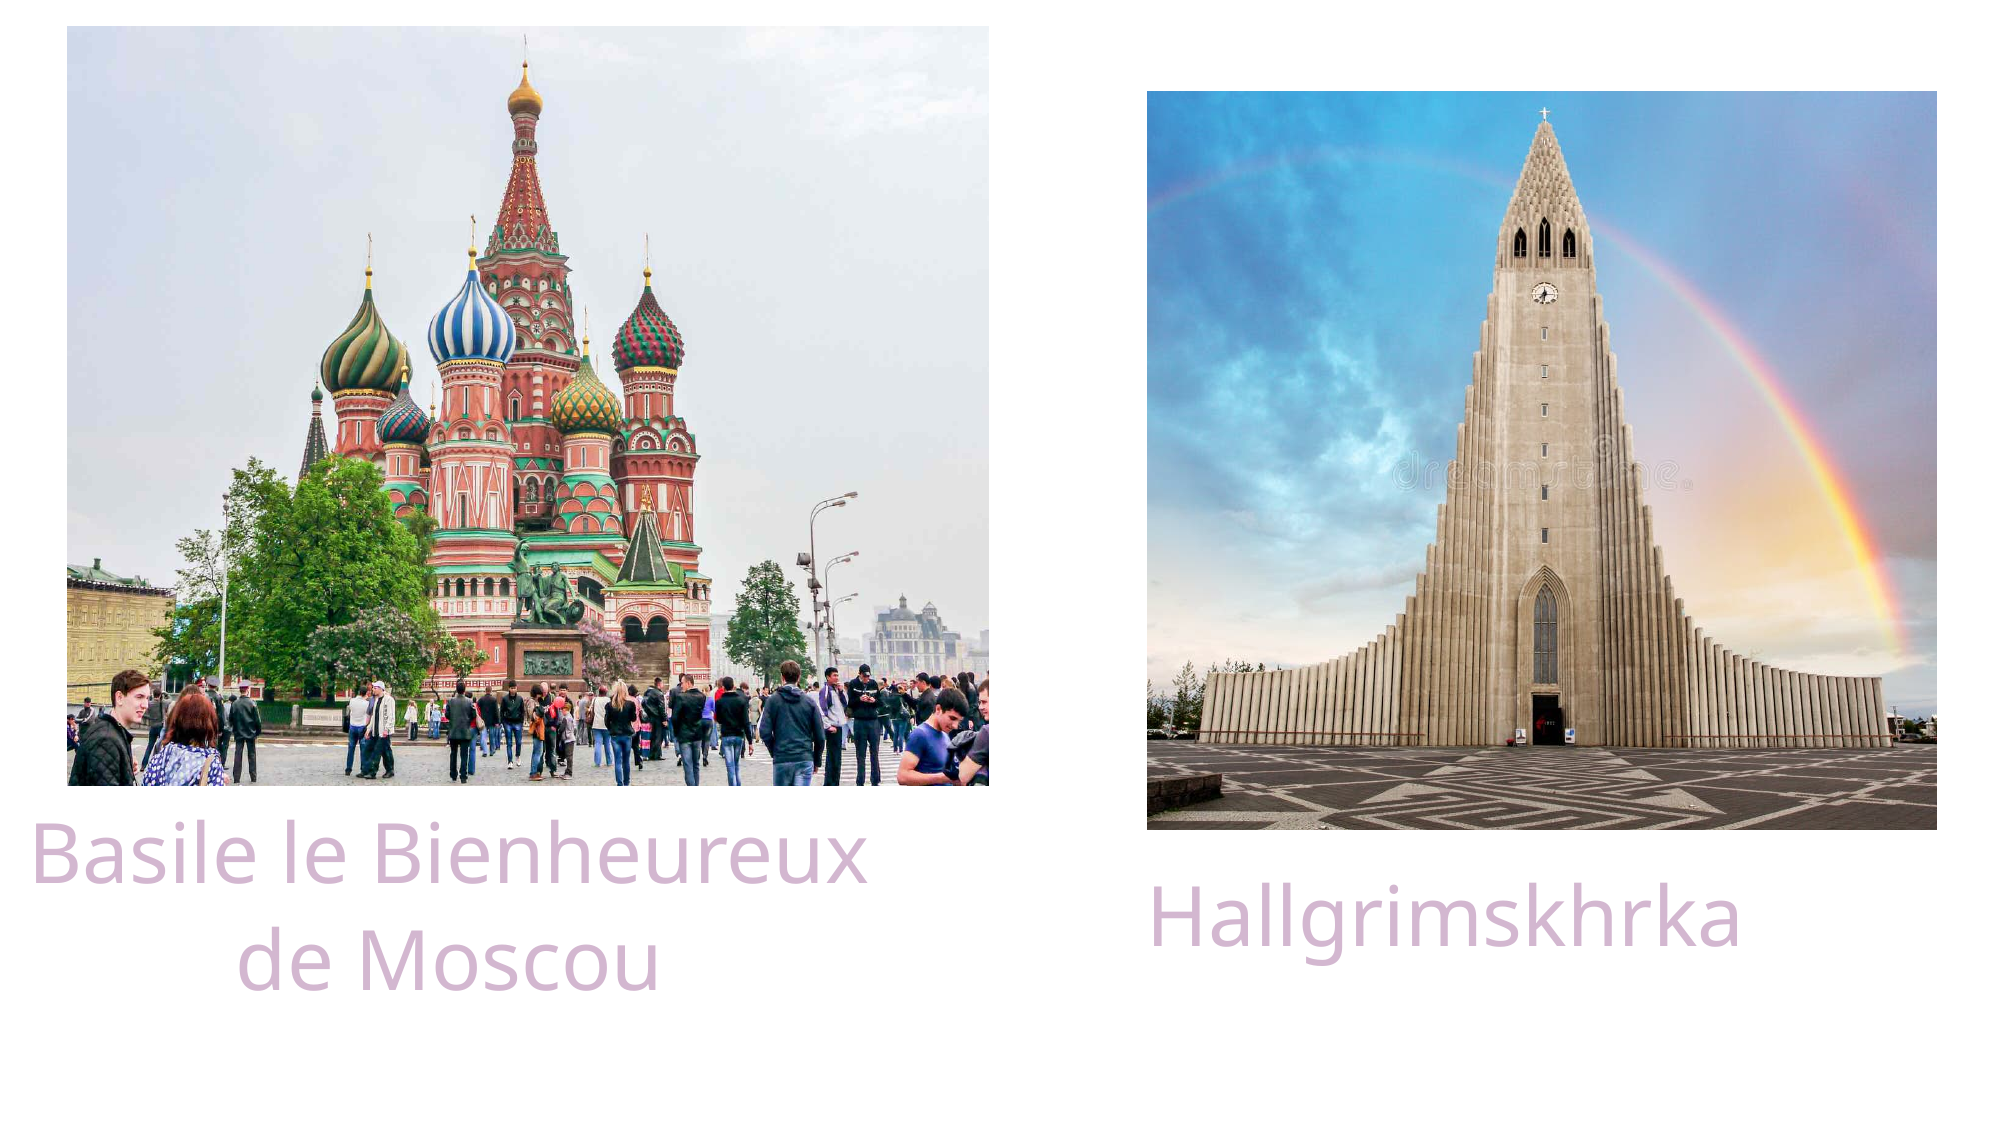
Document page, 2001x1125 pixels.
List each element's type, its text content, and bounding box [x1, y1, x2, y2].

picture [67, 26, 989, 786]
text_box Basile le Bienheureux de Moscou [0, 785, 937, 1015]
picture [1147, 91, 1937, 830]
text_box Hallgrimskhrka [1132, 855, 1902, 971]
